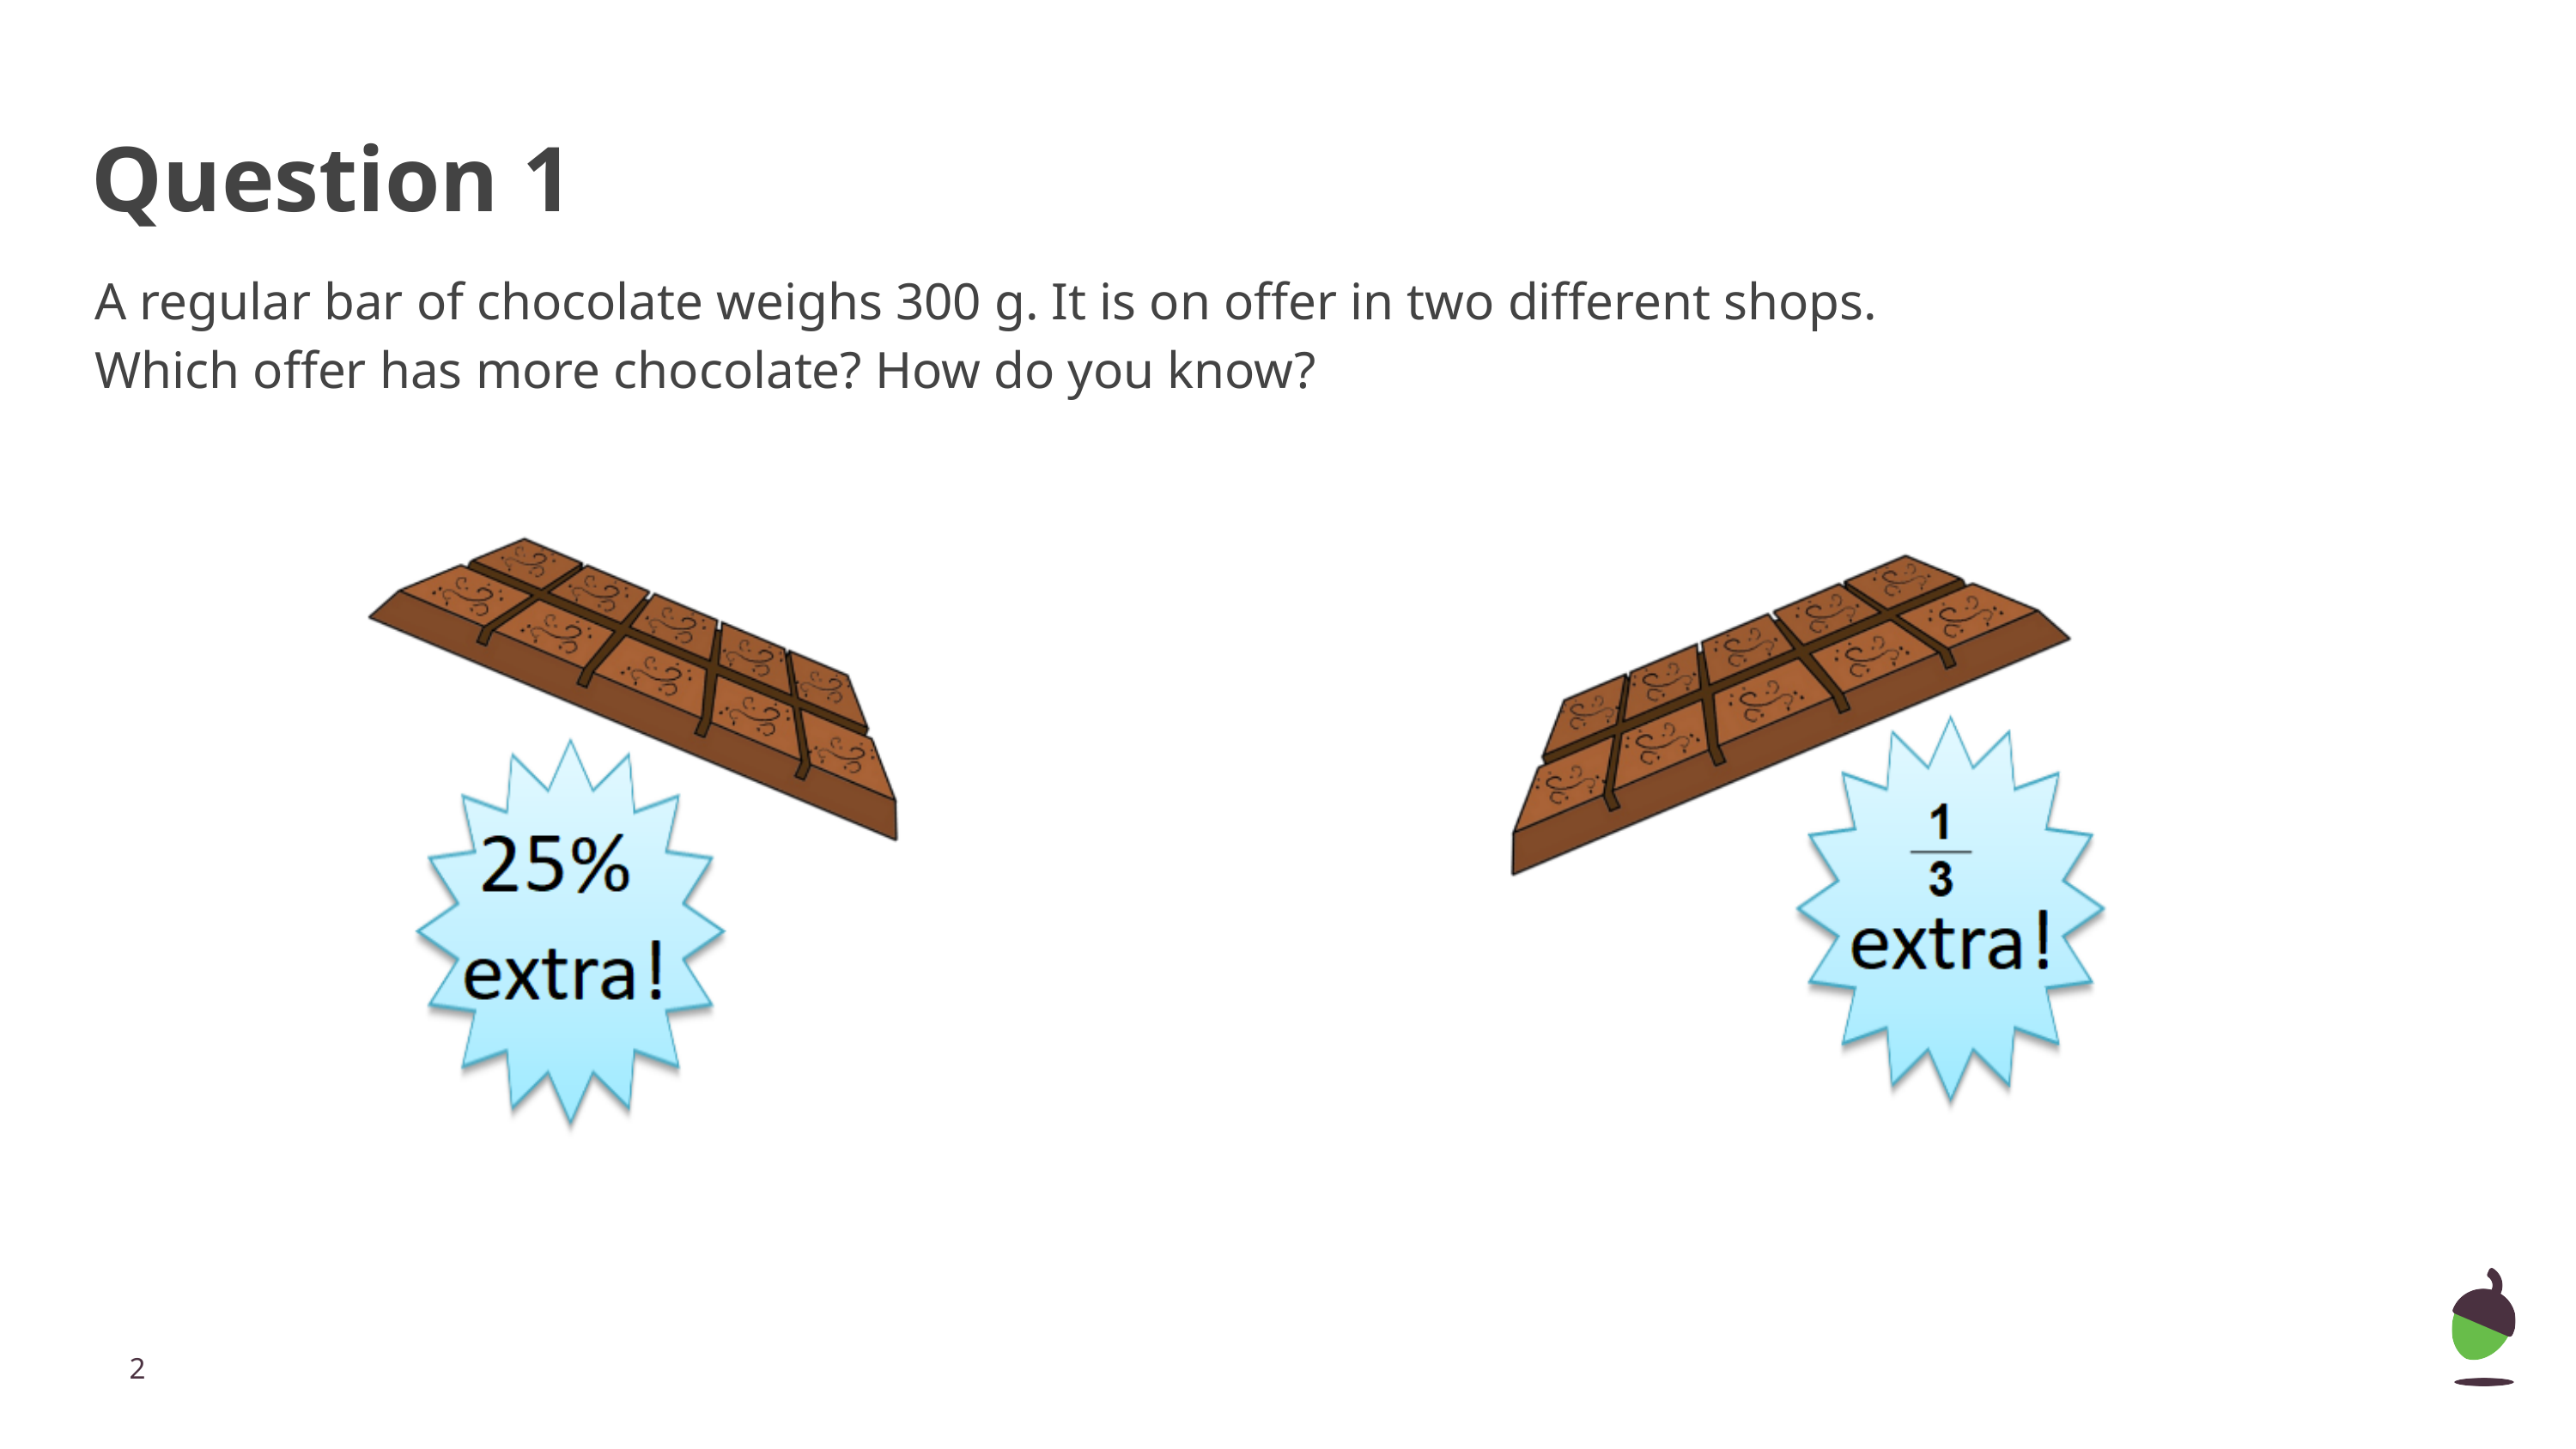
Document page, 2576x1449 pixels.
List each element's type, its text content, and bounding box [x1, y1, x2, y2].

picture [2451, 1268, 2516, 1386]
text_box A regular bar of chocolate weighs 300 g. It is on offer in two different shops. Which offer has more chocolate? How do you know? [82, 247, 2537, 452]
slide_number ‹#› [129, 1349, 332, 1401]
text_box Question 1 [82, 85, 1152, 166]
picture [342, 470, 2143, 1143]
